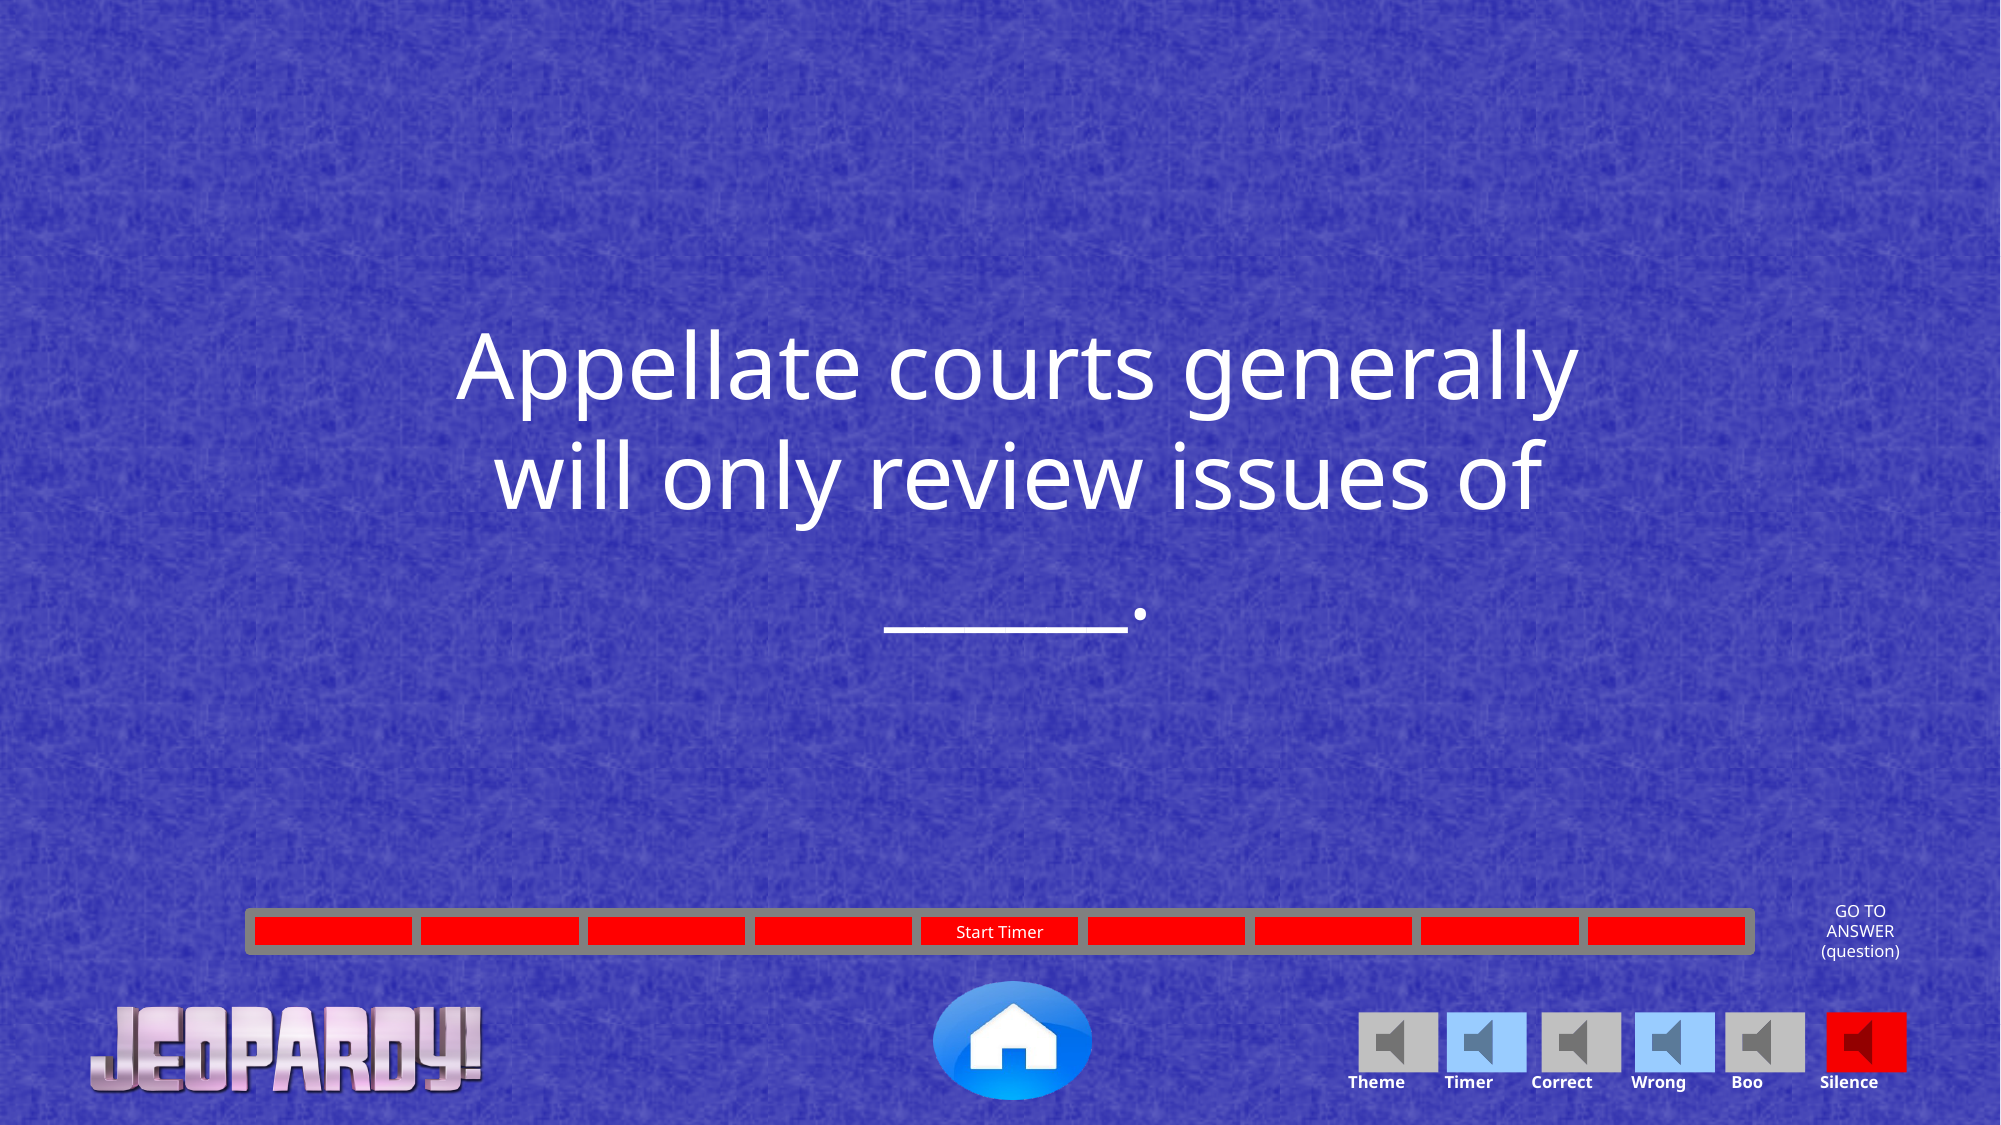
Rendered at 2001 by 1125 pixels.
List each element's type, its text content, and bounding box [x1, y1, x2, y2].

picture [83, 997, 492, 1100]
picture [933, 981, 1092, 1100]
text_box Appellate courts generally will only review issues of ______. [412, 300, 1625, 646]
